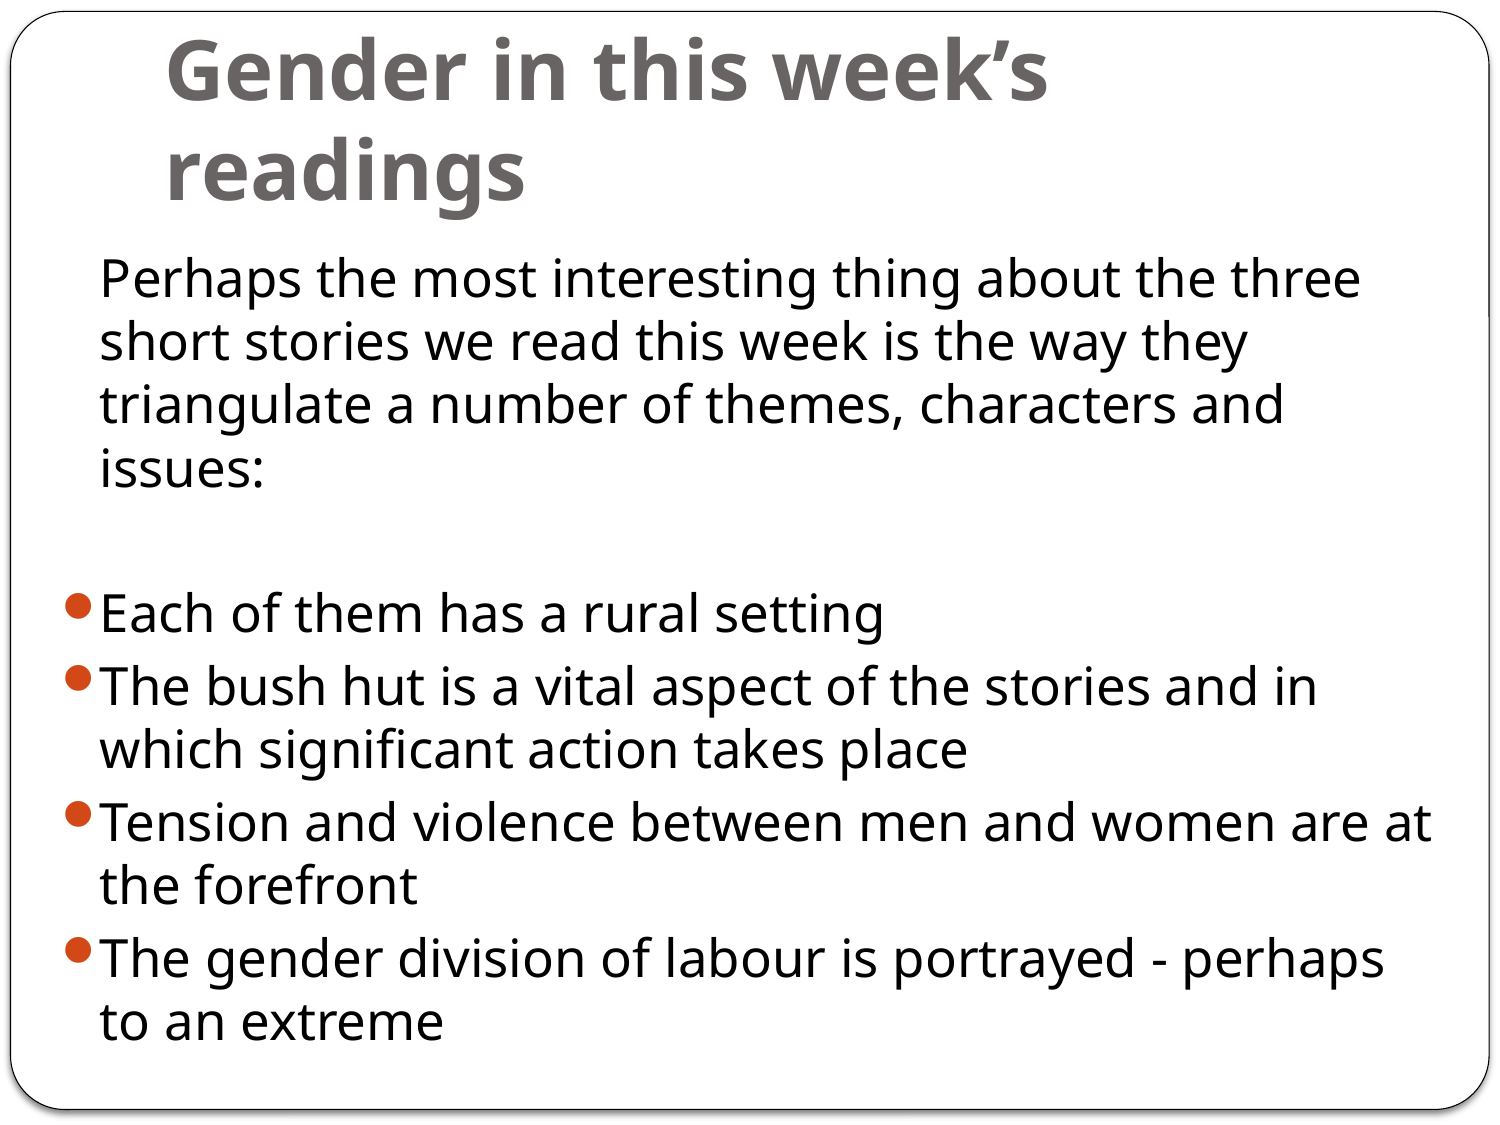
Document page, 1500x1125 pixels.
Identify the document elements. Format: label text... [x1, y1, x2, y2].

list Perhaps the most interesting thing about the three short stories we read this week is the way they triangulate a number of themes, characters and issues: Each of them has a rural setting The bush hut is a vital aspect of the stories and in which significant action takes place Tension and violence between men and women are at the forefront The gender division of labour is portrayed - perhaps to an extreme [46, 237, 1465, 1067]
title Gender in this week’s readings [150, 45, 1425, 233]
